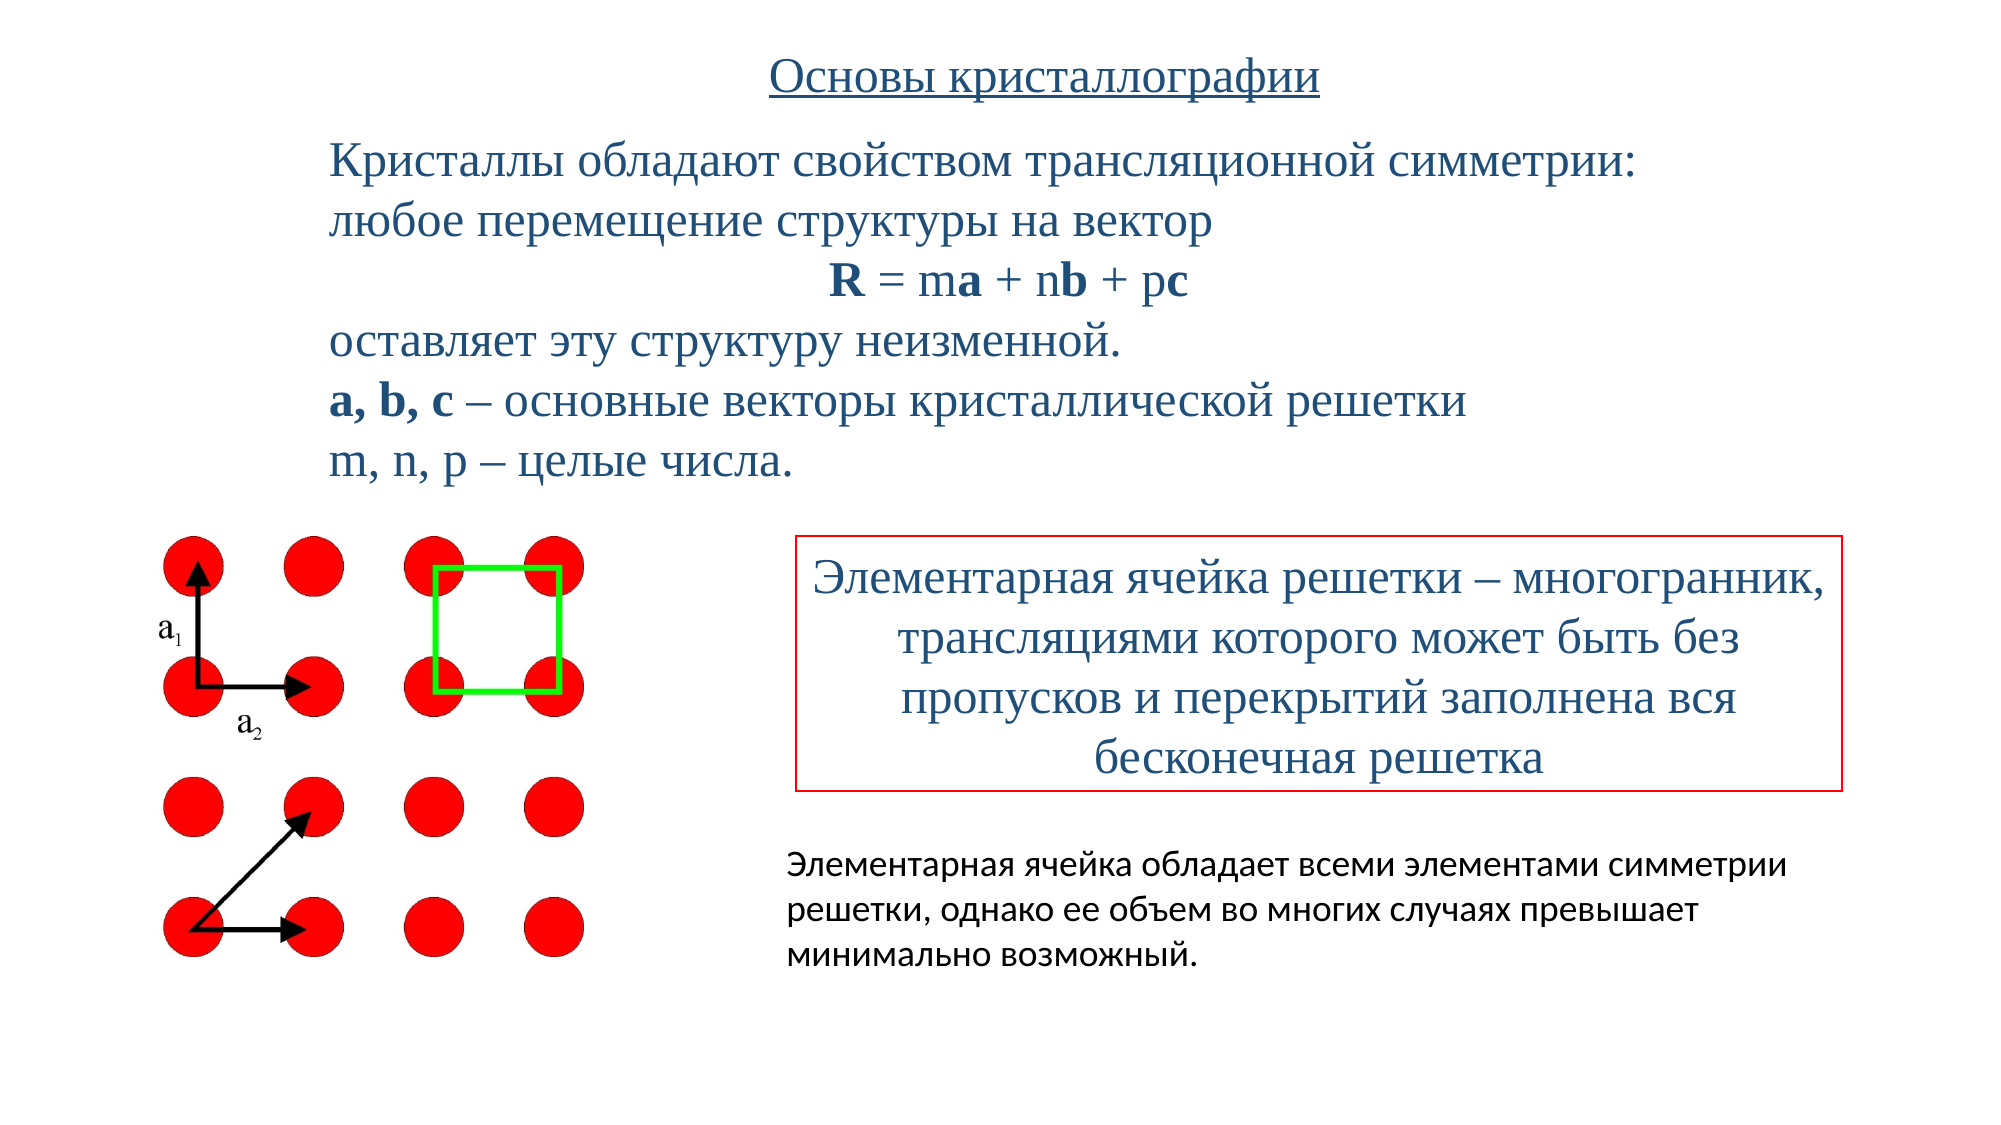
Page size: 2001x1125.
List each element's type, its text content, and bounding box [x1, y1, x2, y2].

text_box Элементарная ячейка обладает всеми элементами симметрии решетки, однако ее объем во многих случаях превышает минимально возможный. [771, 832, 1867, 982]
text_box Кристаллы обладают свойством трансляционной симметрии: любое перемещение структуры на вектор R = ma + nb + pc оставляет эту структуру неизменной. a, b, c – основные векторы кристаллической решетки m, n, p – целые числа. [314, 118, 1654, 494]
text_box Основы кристаллографии [753, 34, 1336, 110]
text_box Элементарная ячейка решетки – многогранник, трансляциями которого может быть без пропусков и перекрытий заполнена вся бесконечная решетка [795, 536, 1843, 791]
picture [157, 536, 584, 957]
